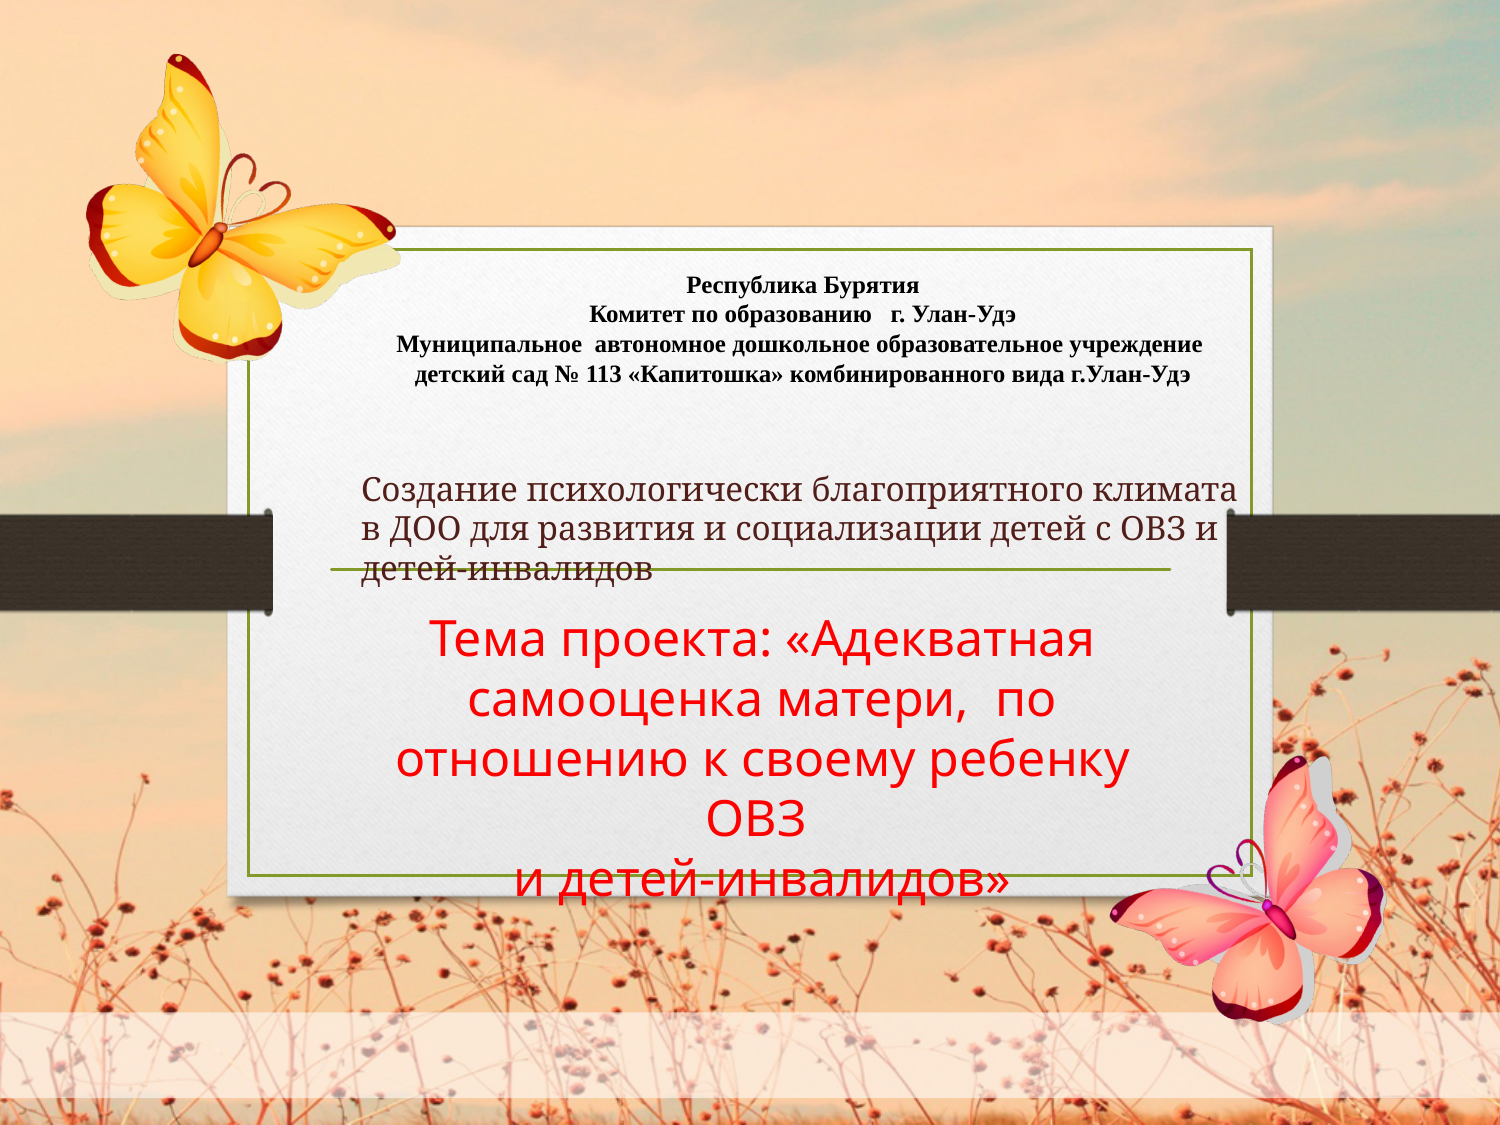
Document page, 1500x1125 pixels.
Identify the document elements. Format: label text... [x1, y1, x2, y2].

text_box Тема проекта: «Адекватная самооценка матери, по отношению к своему ребенку ОВЗ и детей-инвалидов» [346, 635, 1179, 914]
picture [0, 1099, 1500, 1125]
picture [0, 0, 1500, 1055]
text_box Республика Бурятия Комитет по образованию г. Улан-Удэ Муниципальное автономное дошкольное образовательное учреждение детский сад № 113 «Капитошка» комбинированного вида г.Улан-Удэ Создание психологически благоприятного климата в ДОО для развития и социализации детей с ОВЗ и детей-инвалидов [346, 260, 1260, 635]
text_box [0, 1011, 1500, 1099]
